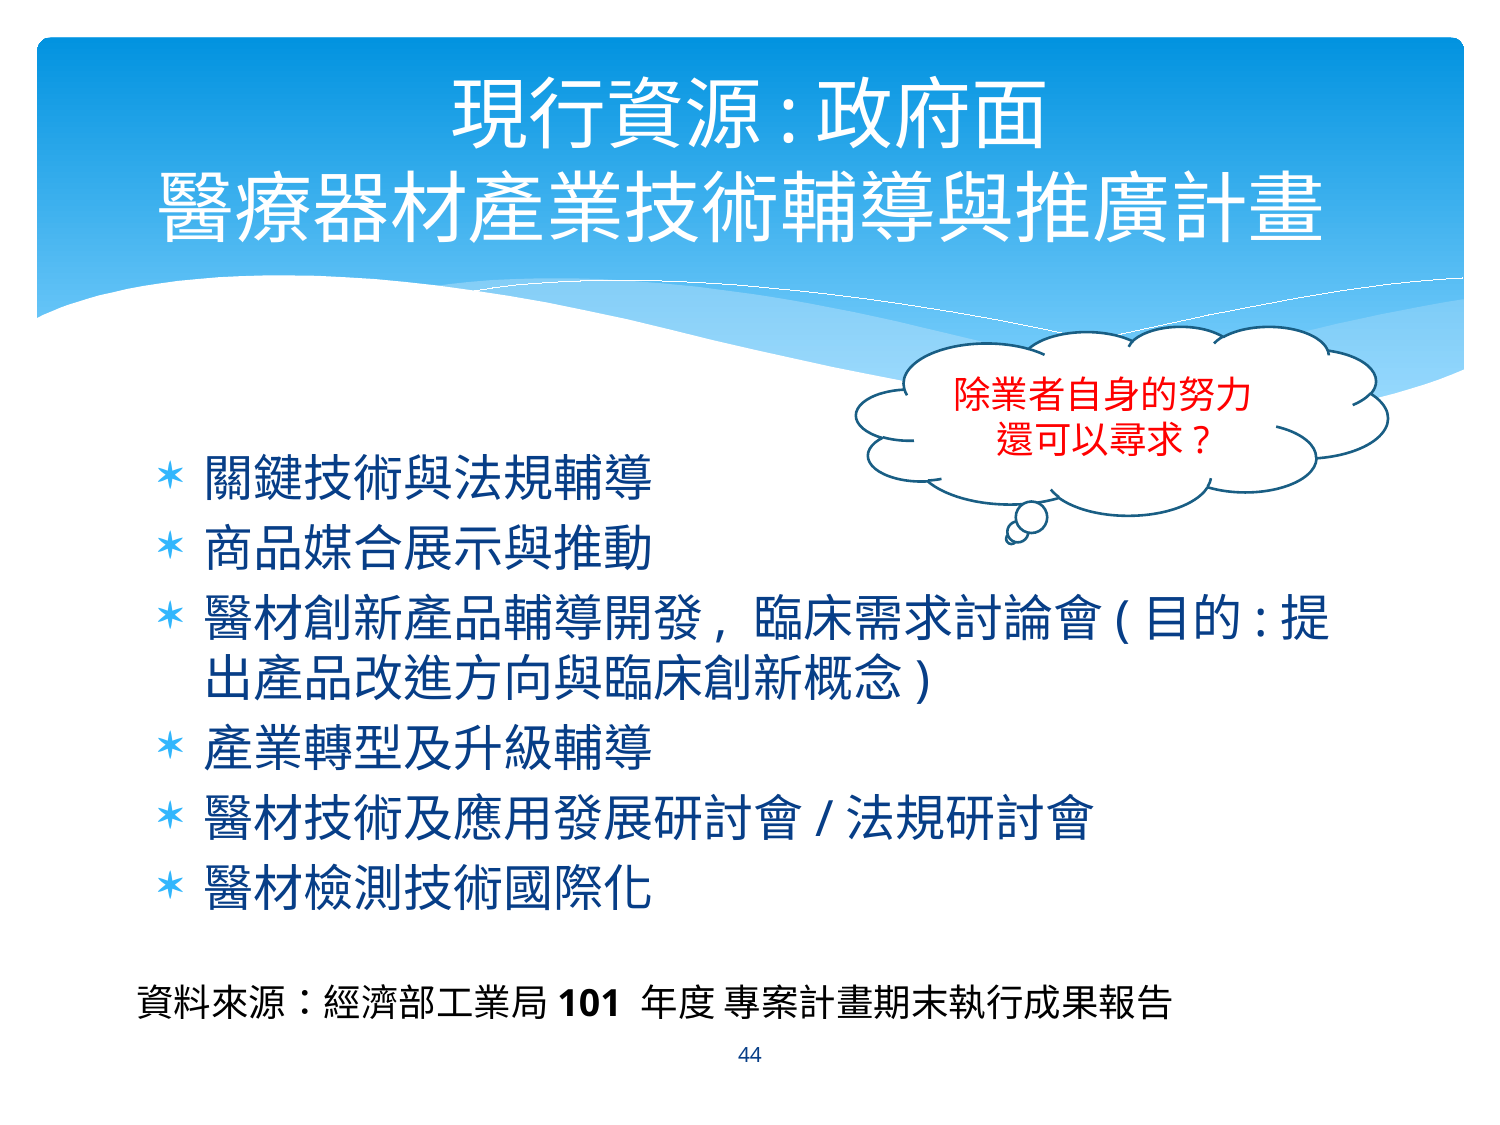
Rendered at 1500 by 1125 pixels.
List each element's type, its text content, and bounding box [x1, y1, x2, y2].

title 現行資源:政府面 醫療器材產業技術輔導與推廣計畫 [75, 55, 1425, 261]
text_box 除業者自身的努力還可以尋求? [854, 325, 1390, 546]
text_box 資料來源：經濟部工業局101 年度 專案計畫期末執行成果報告 [121, 971, 1189, 1032]
slide_number 44 [654, 1032, 846, 1086]
list 關鍵技術與法規輔導 商品媒合展示與推動 醫材創新產品輔導開發, 臨床需求討論會(目的:提出產品改進方向與臨床創新概念) 產業轉型及升級輔導 醫材技術及應用發展研討會/法規研討會 醫材檢測技術國際化 [143, 438, 1359, 1005]
